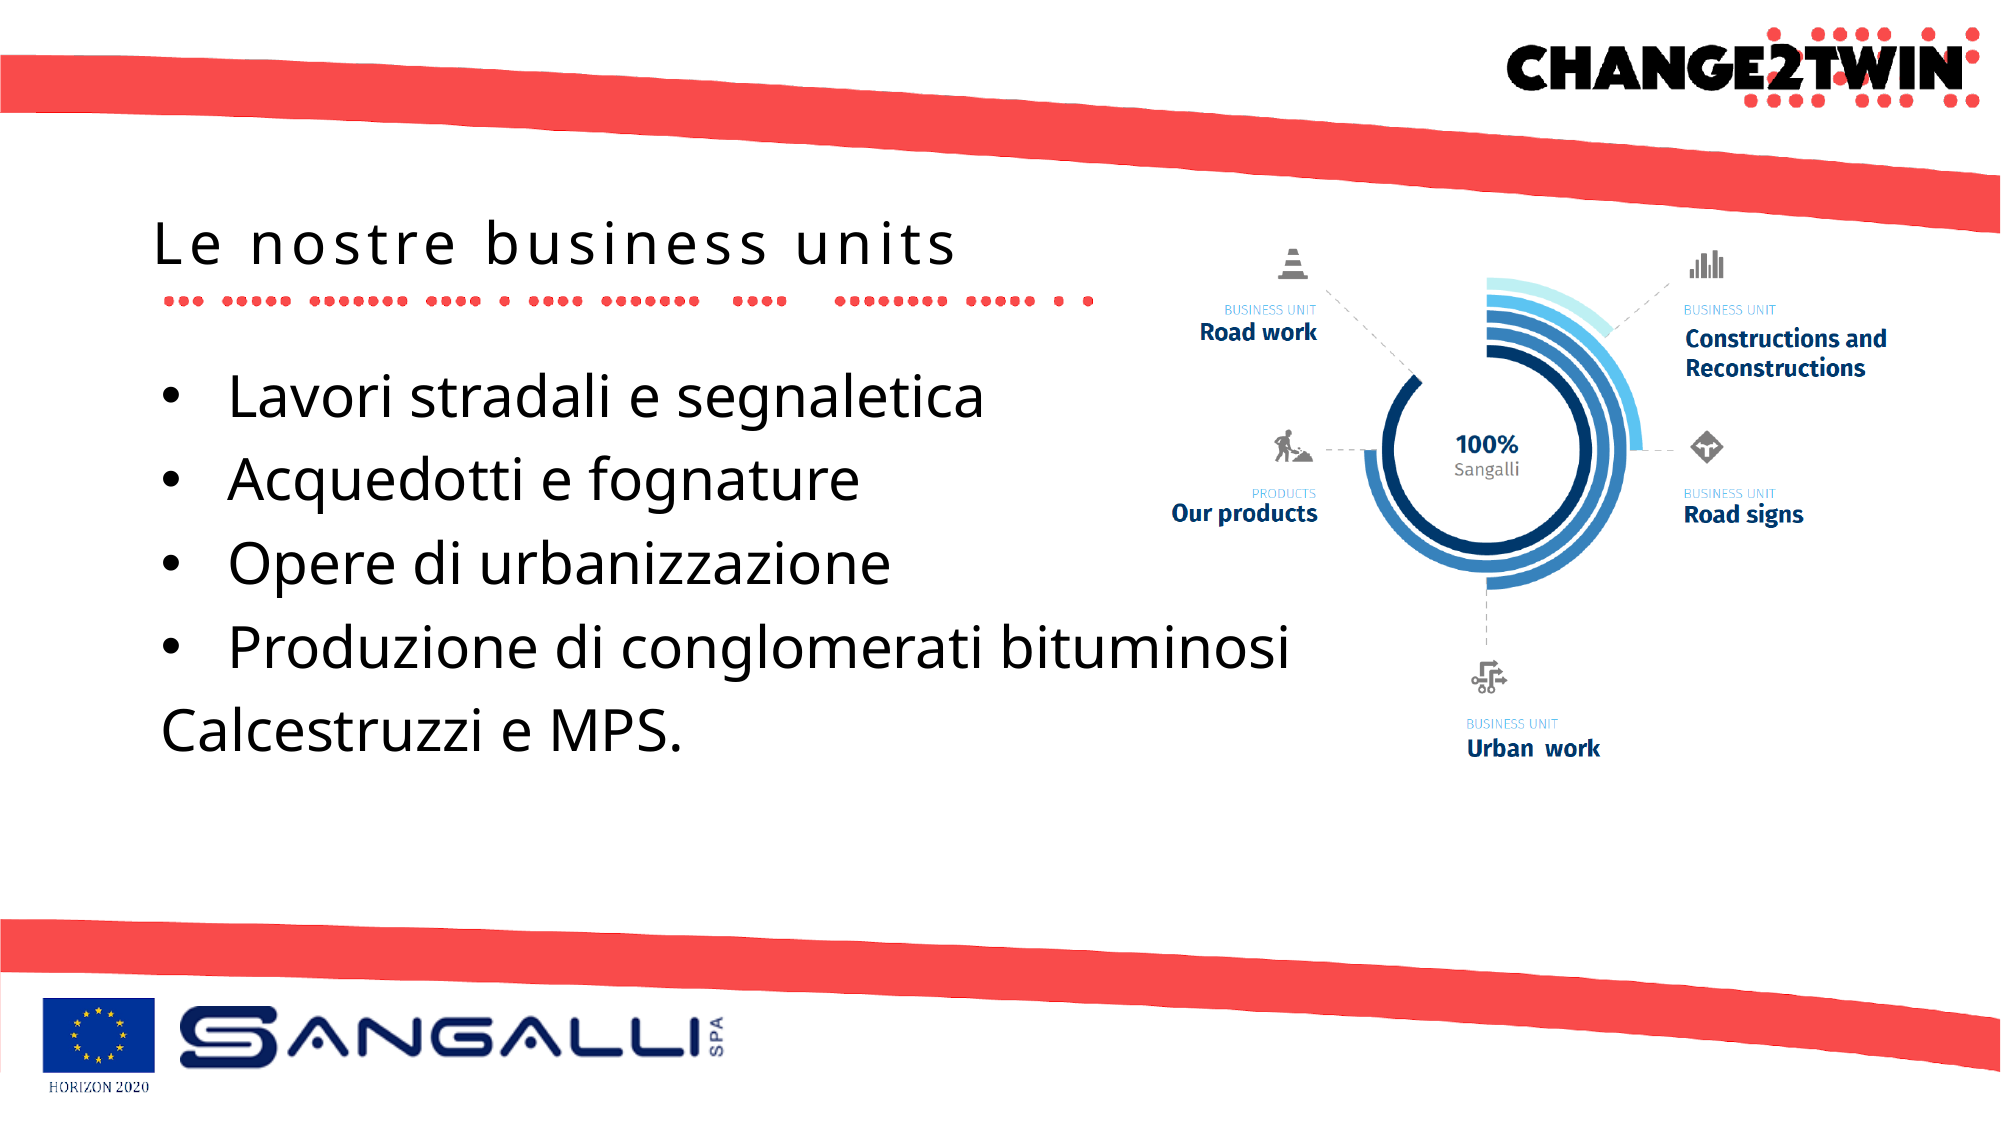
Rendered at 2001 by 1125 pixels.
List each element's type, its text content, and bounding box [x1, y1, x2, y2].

picture [0, 0, 2001, 1125]
title Le nostre business units [137, 201, 1863, 290]
list Lavori stradali e segnaletica Acquedotti e fognature Opere di urbanizzazione Produzione di conglomerati bituminosi Calcestruzzi e MPS. [137, 359, 1863, 924]
